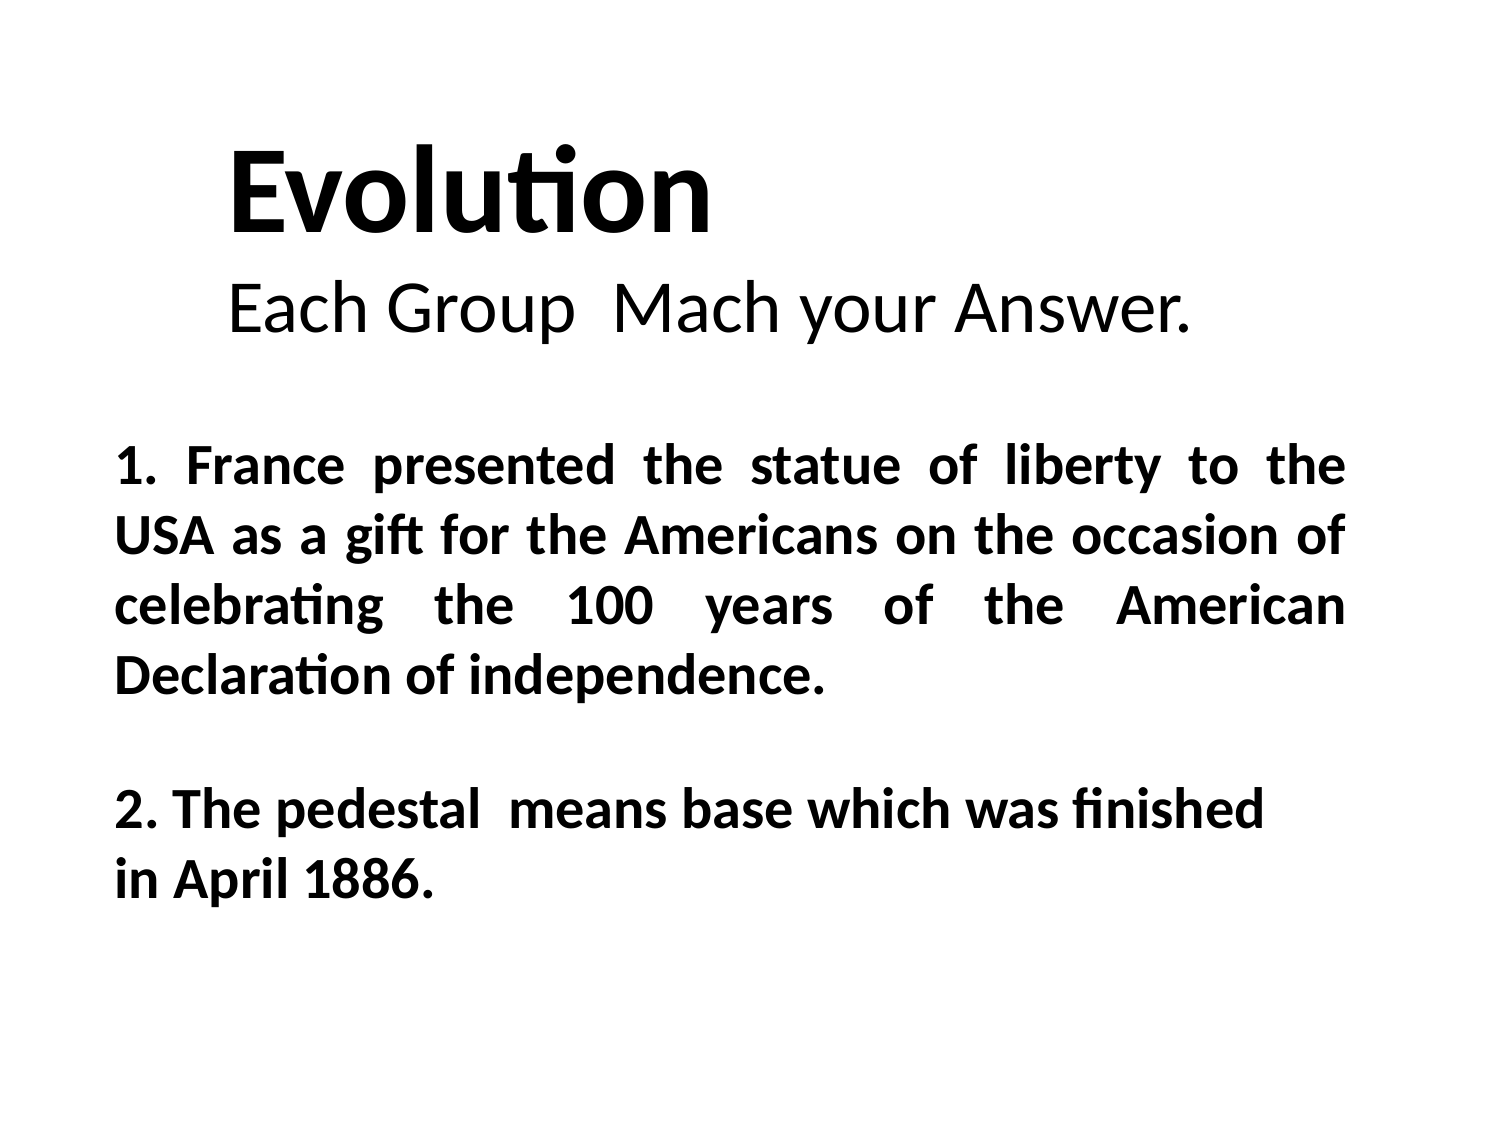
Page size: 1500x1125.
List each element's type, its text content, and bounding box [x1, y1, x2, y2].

text_box Evolution Each Group Mach your Answer. [212, 99, 1275, 400]
text_box 1. France presented the statue of liberty to the USA as a gift for the Americans on the occasion of celebrating the 100 years of the American Declaration of independence. [99, 419, 1363, 759]
text_box 2. The pedestal means base which was finished in April 1886. [99, 762, 1350, 1033]
